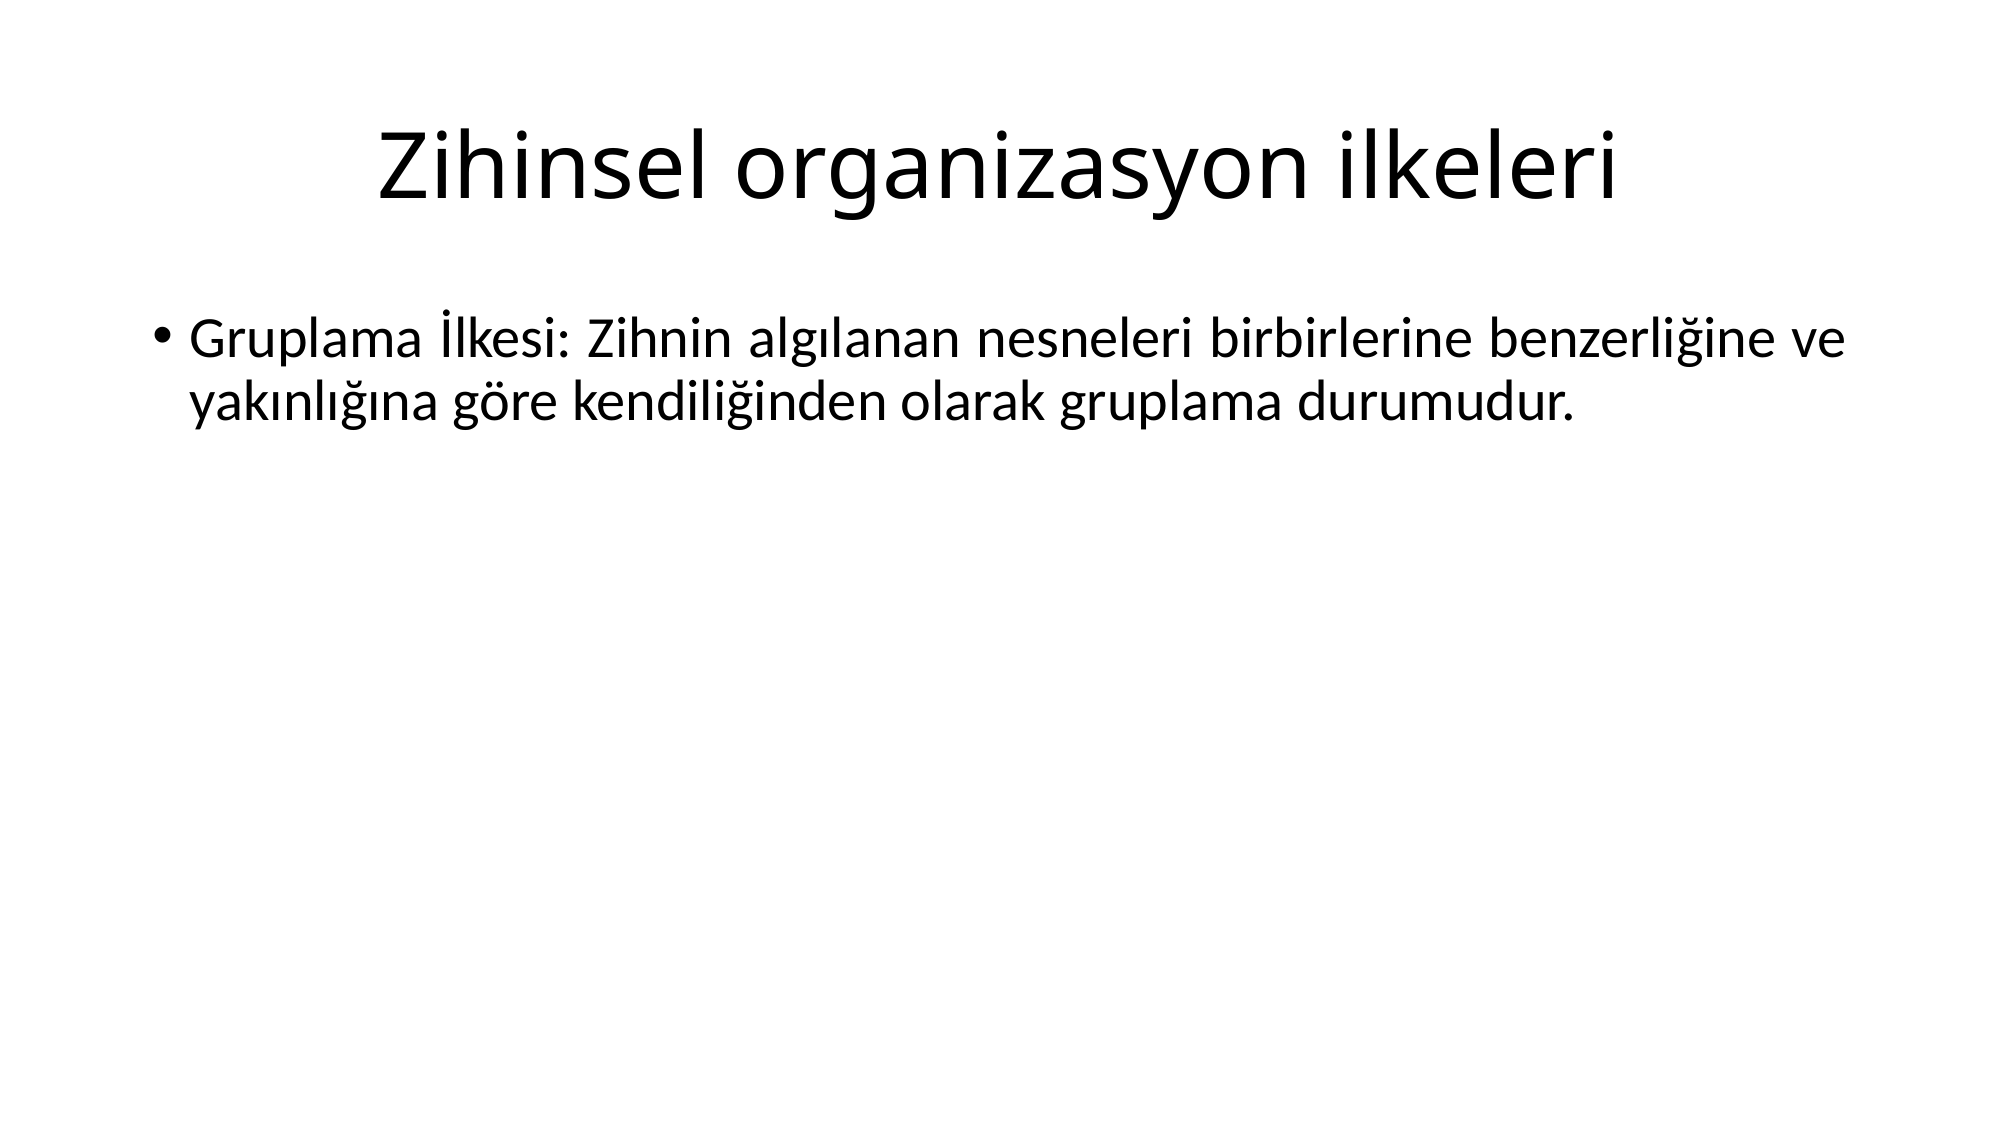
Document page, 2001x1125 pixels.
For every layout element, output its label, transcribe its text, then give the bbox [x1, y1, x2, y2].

list Gruplama İlkesi: Zihnin algılanan nesneleri birbirlerine benzerliğine ve yakınlığına göre kendiliğinden olarak gruplama durumudur. [137, 299, 1863, 1014]
title Zihinsel organizasyon ilkeleri [137, 59, 1863, 278]
